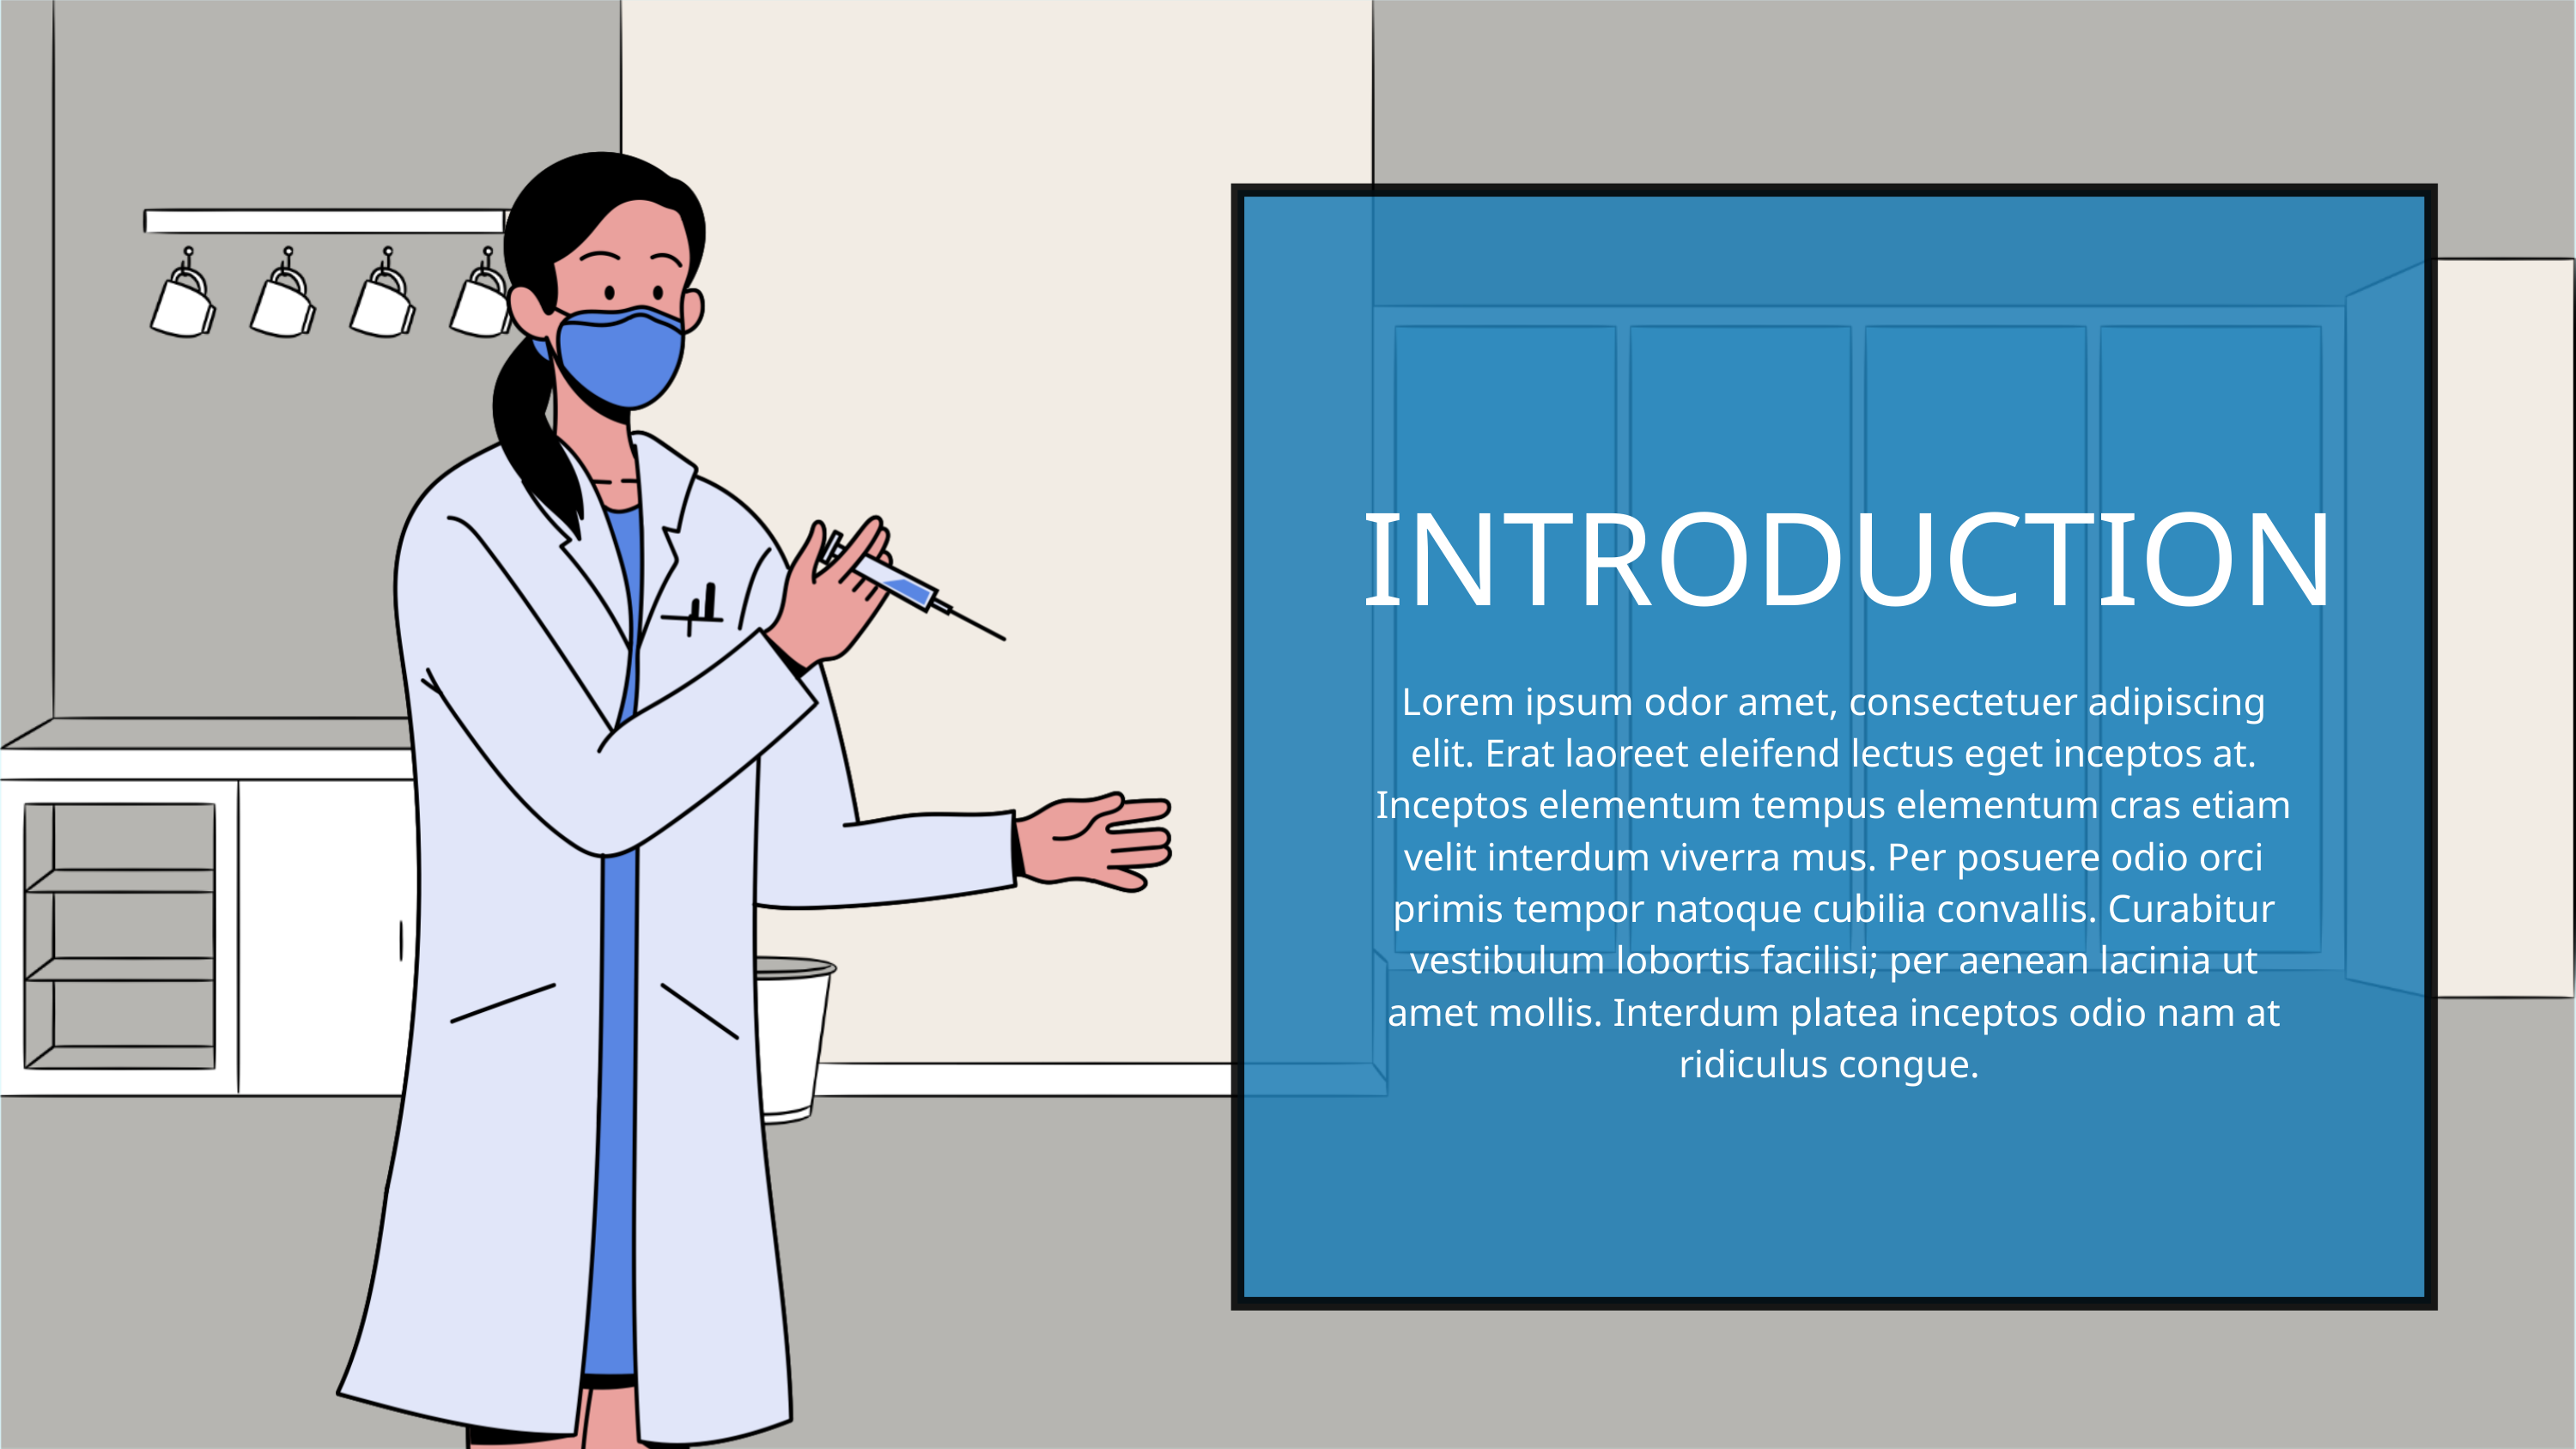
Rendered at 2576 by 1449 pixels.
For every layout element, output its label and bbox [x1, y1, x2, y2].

picture [0, 0, 2576, 1449]
text_box [1237, 169, 2432, 1304]
